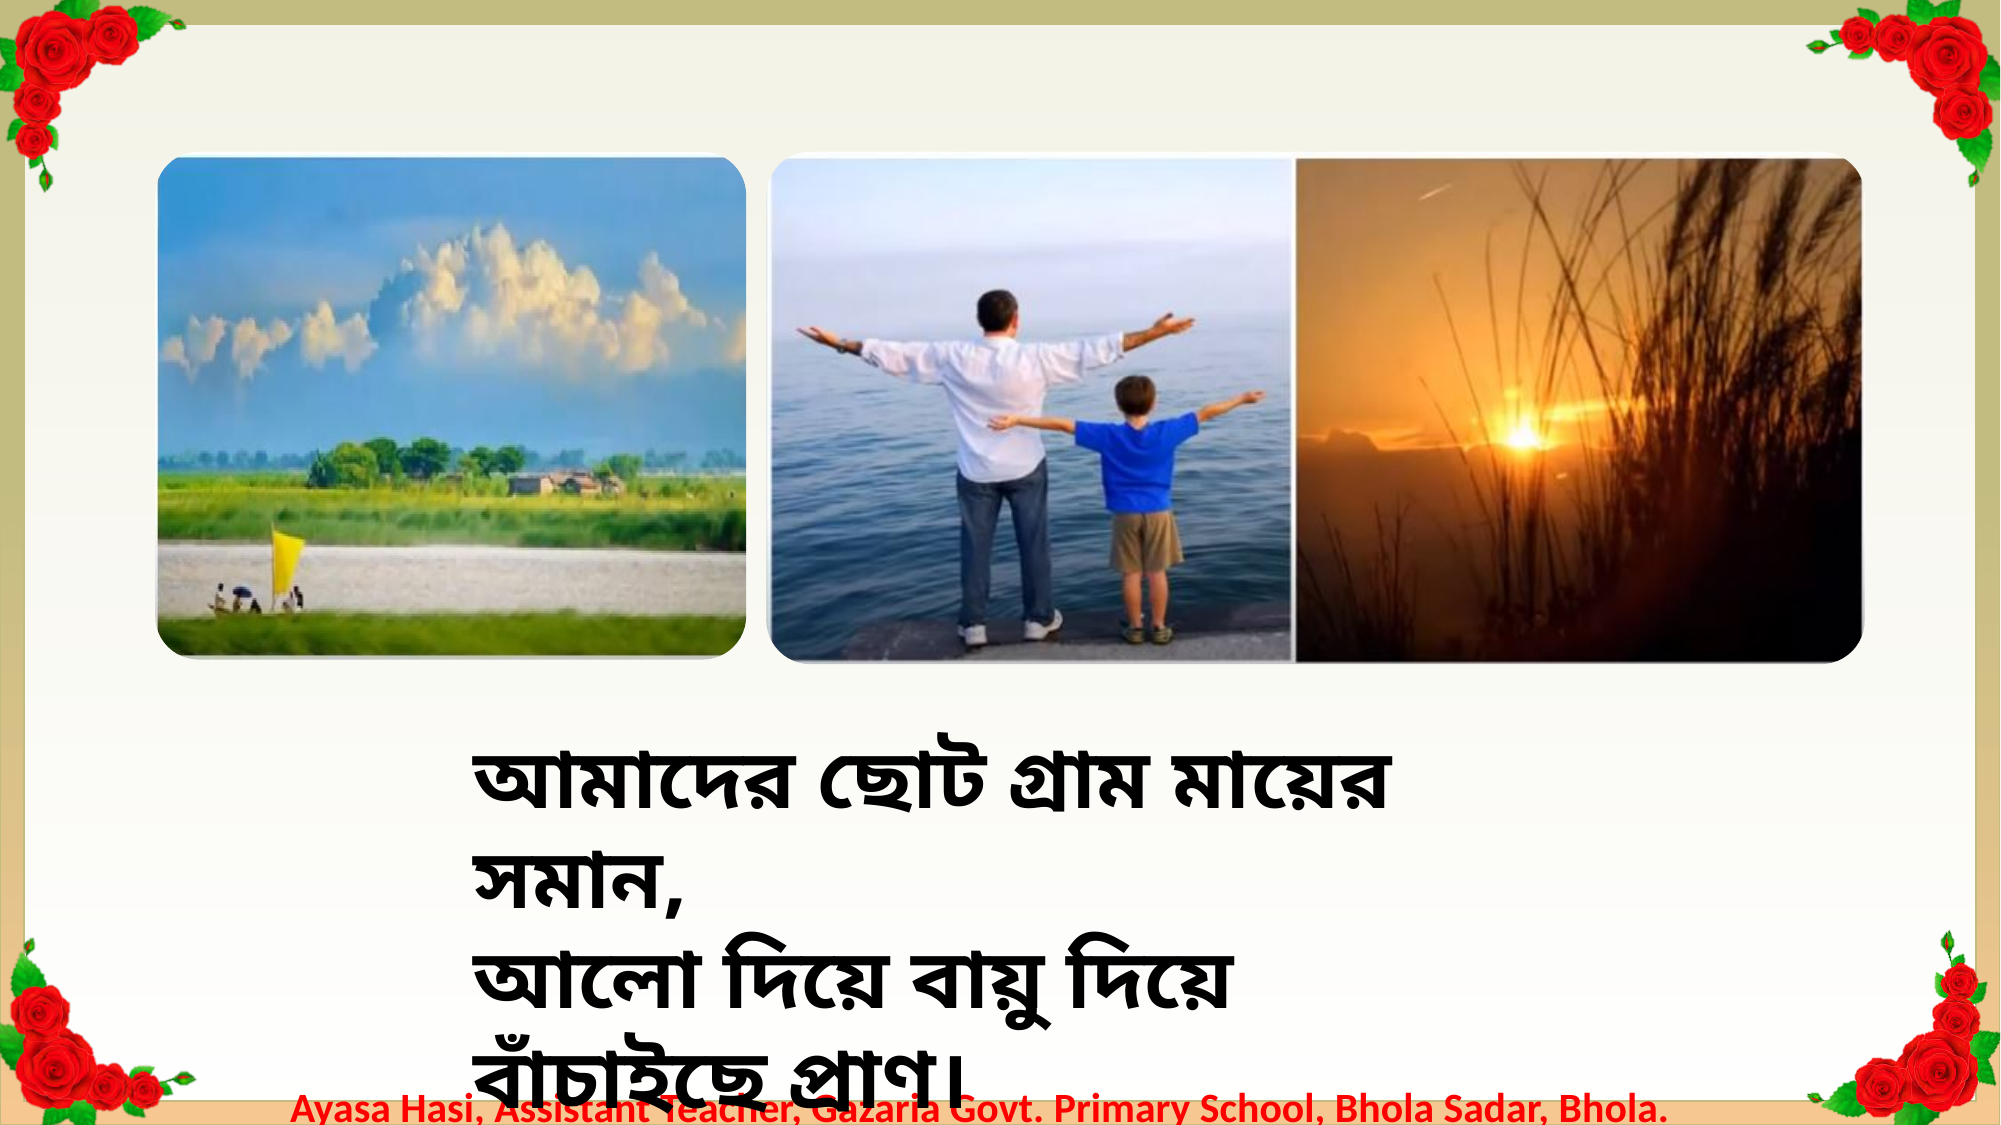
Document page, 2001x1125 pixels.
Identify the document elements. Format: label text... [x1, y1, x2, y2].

text_box আমাদের ছোট গ্রাম মায়ের সমান, আলো দিয়ে বায়ু দিয়ে বাঁচাইছে প্রাণ। [458, 717, 1462, 1125]
picture [0, 0, 747, 660]
picture [1799, 923, 2001, 1125]
picture [766, 0, 2001, 665]
picture [0, 931, 202, 1125]
